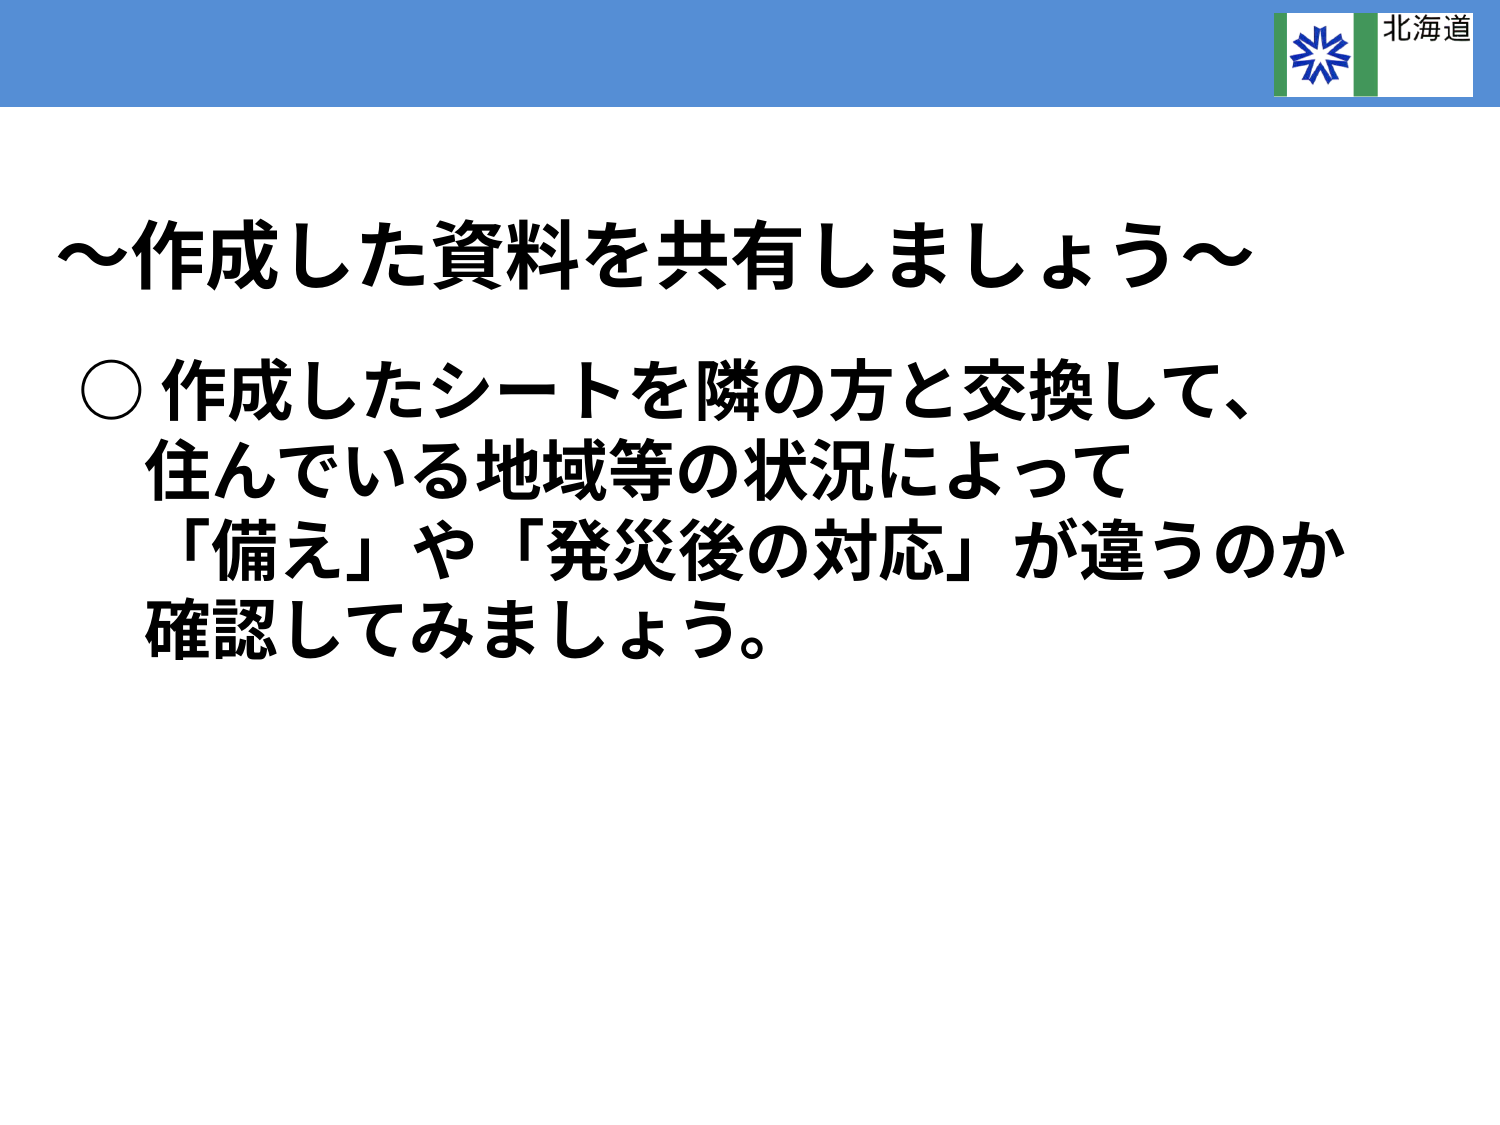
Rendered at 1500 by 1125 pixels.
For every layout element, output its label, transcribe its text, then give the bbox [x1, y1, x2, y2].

picture [1273, 13, 1473, 97]
text_box ○作成したシートを隣の方と交換して、 住んでいる地域等の状況によって 「備え」や「発災後の対応」が違うのか 確認してみましょう。 [63, 341, 1473, 777]
text_box ～作成した資料を共有しましょう～ [41, 200, 1390, 305]
